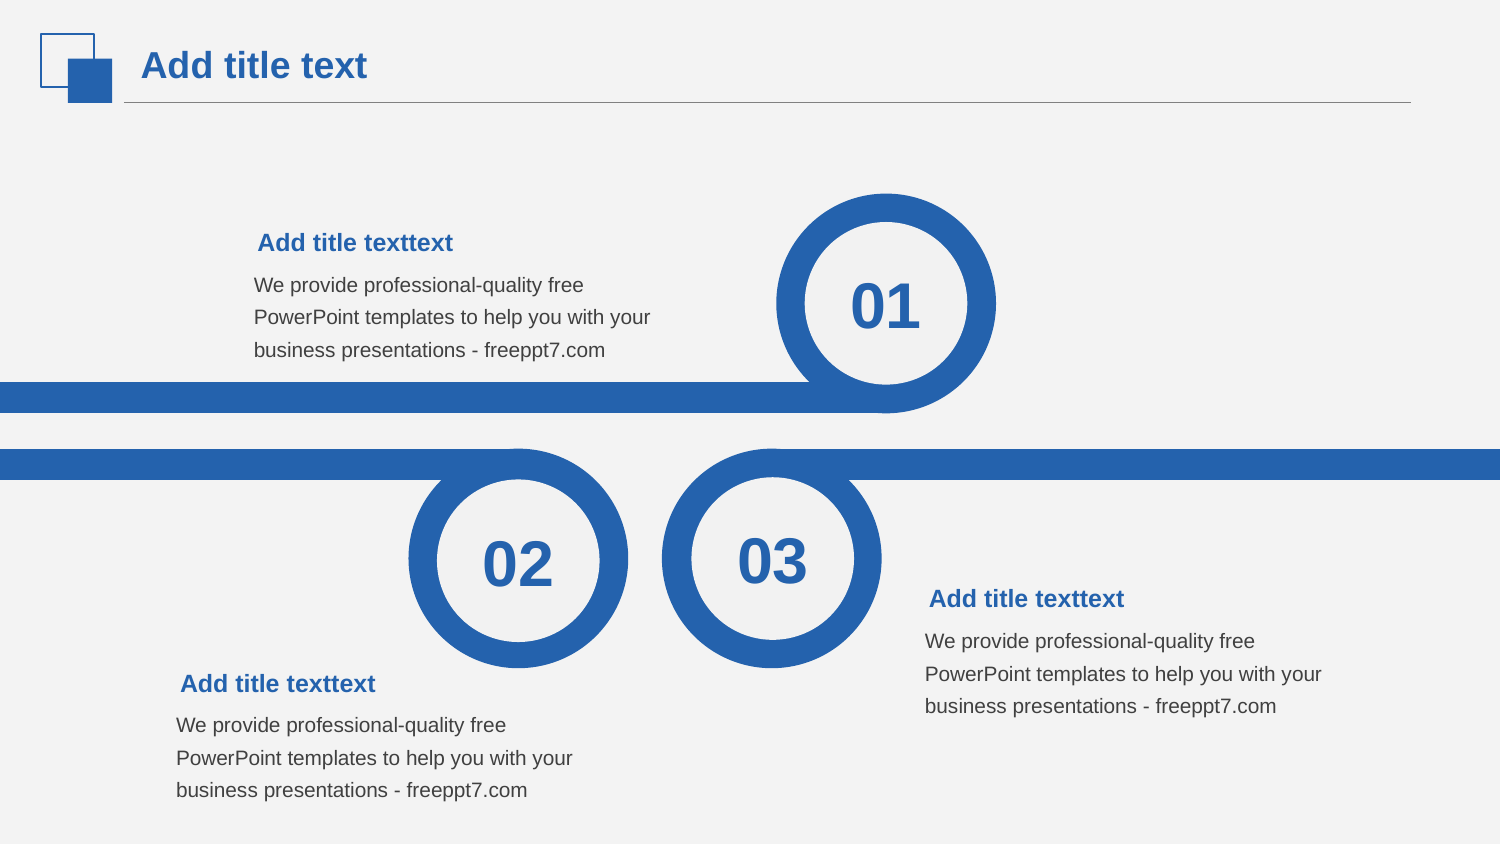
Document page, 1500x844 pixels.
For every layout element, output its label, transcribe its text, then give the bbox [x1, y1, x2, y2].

text_box We provide professional-quality free PowerPoint templates to help you with your business presentations - freeppt7.com [242, 258, 670, 367]
text_box We provide professional-quality free PowerPoint templates to help you with your business presentations - freeppt7.com [913, 614, 1341, 724]
text_box [0, 380, 770, 415]
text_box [408, 448, 629, 669]
text_box Add title text [140, 32, 491, 95]
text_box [776, 193, 997, 414]
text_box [661, 448, 882, 669]
text_box Add title texttext [246, 220, 466, 263]
text_box [0, 446, 523, 482]
text_box [770, 446, 1500, 482]
text_box Add title texttext [168, 661, 388, 703]
text_box Add title texttext [917, 577, 1137, 619]
text_box We provide professional-quality free PowerPoint templates to help you with your business presentations - freeppt7.com [164, 698, 599, 808]
